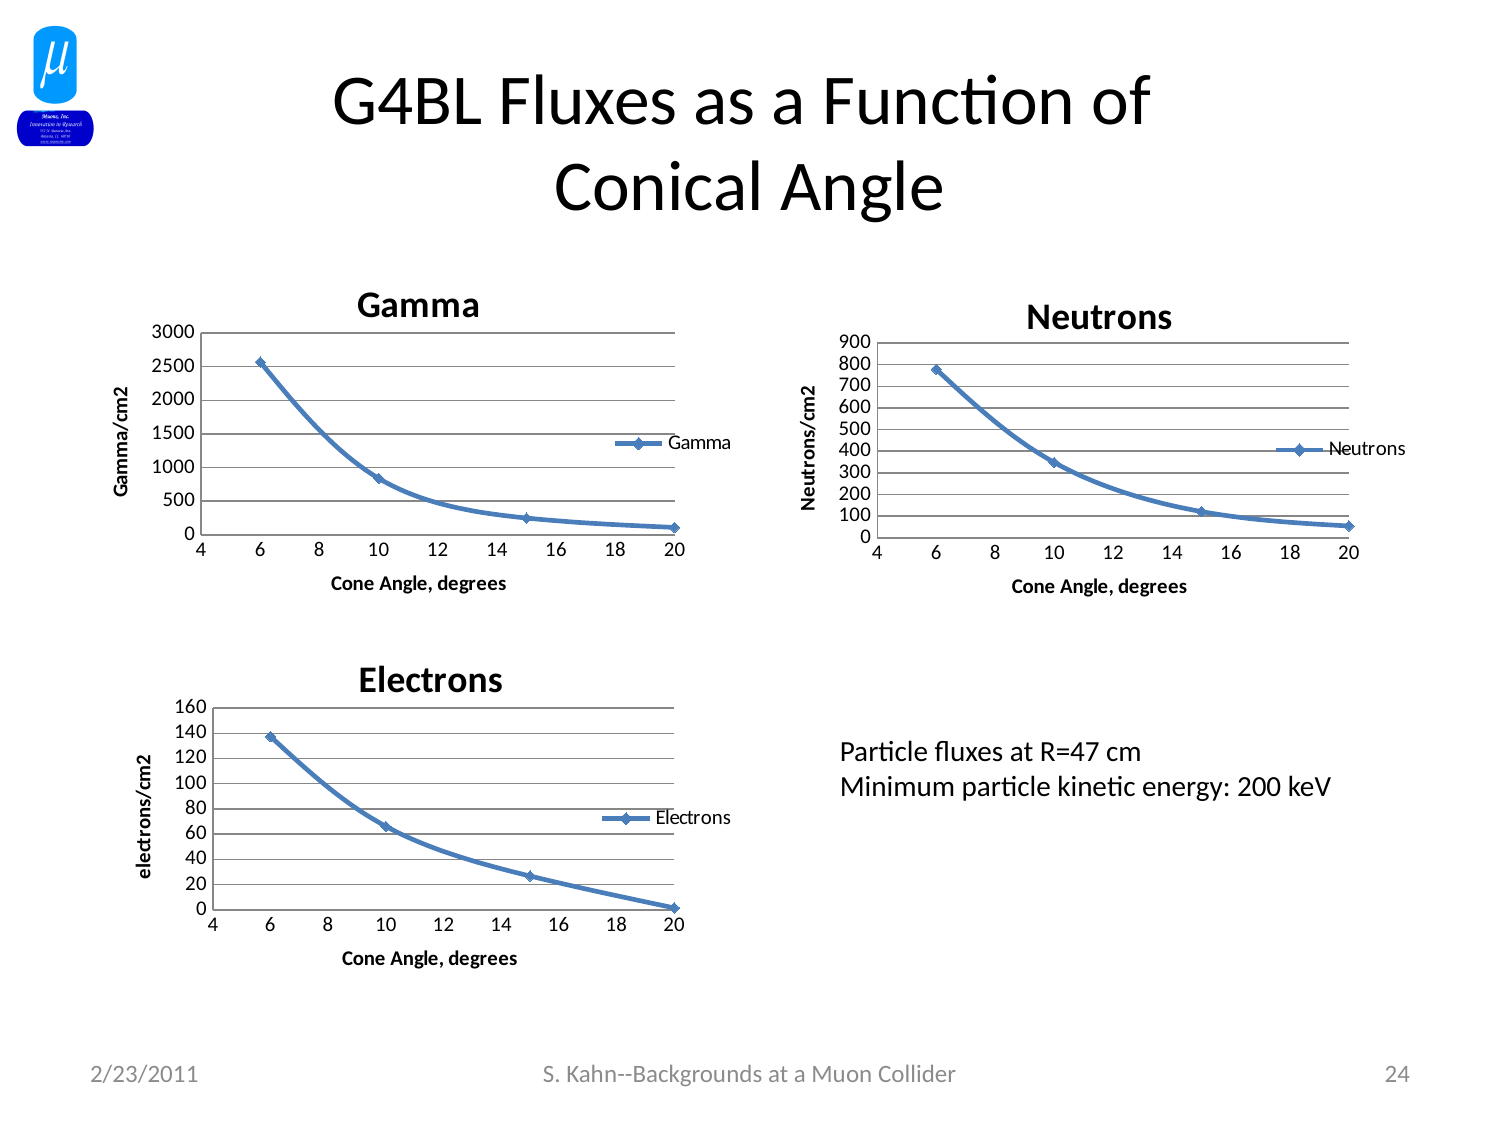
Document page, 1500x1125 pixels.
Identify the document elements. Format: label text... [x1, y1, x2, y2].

picture [12, 24, 97, 150]
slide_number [75, 1042, 425, 1103]
slide_number 24 [1074, 1042, 1425, 1103]
footer S. Kahn--Backgrounds at a Muon Collider [512, 1042, 988, 1103]
chart [112, 637, 751, 1001]
chart [87, 262, 751, 626]
title G4BL Fluxes as a Function of Conical Angle [75, 45, 1425, 233]
text_box Particle fluxes at R=47 cm Minimum particle kinetic energy: 200 keV [825, 724, 1375, 810]
chart [774, 274, 1426, 626]
